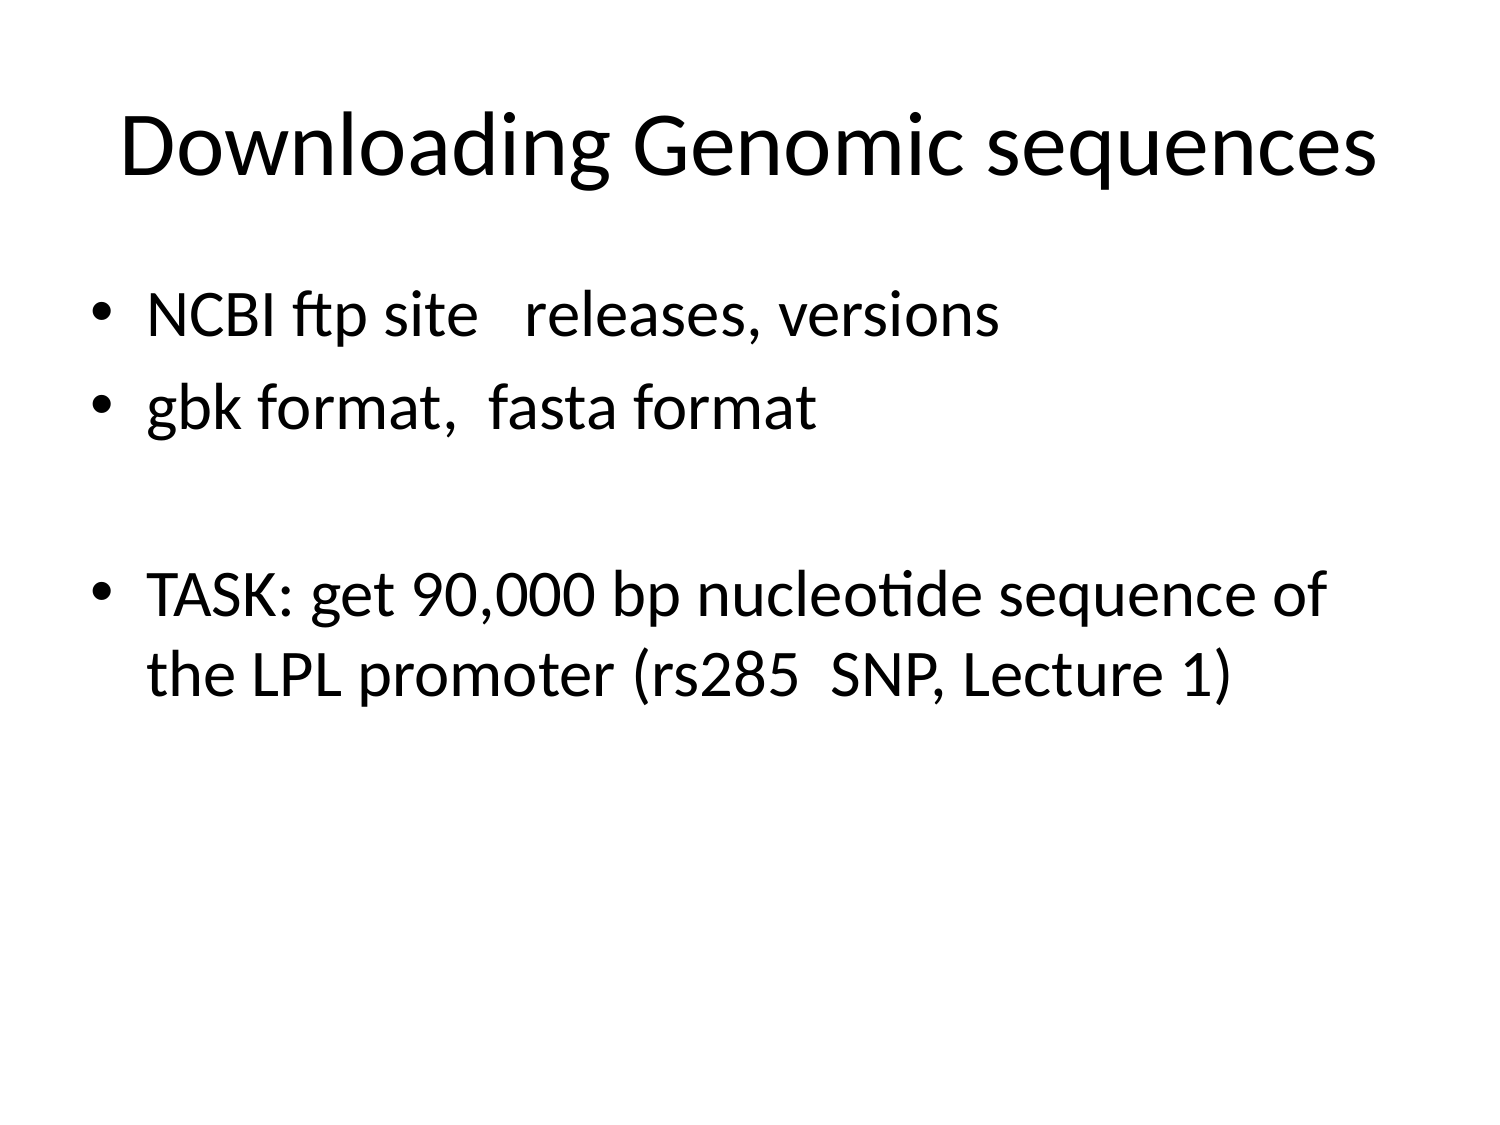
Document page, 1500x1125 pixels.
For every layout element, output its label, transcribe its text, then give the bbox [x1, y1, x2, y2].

title Downloading Genomic sequences [75, 45, 1425, 233]
list NCBI ftp site releases, versions gbk format, fasta format TASK: get 90,000 bp nucleotide sequence of the LPL promoter (rs285 SNP, Lecture 1) [75, 262, 1425, 1005]
